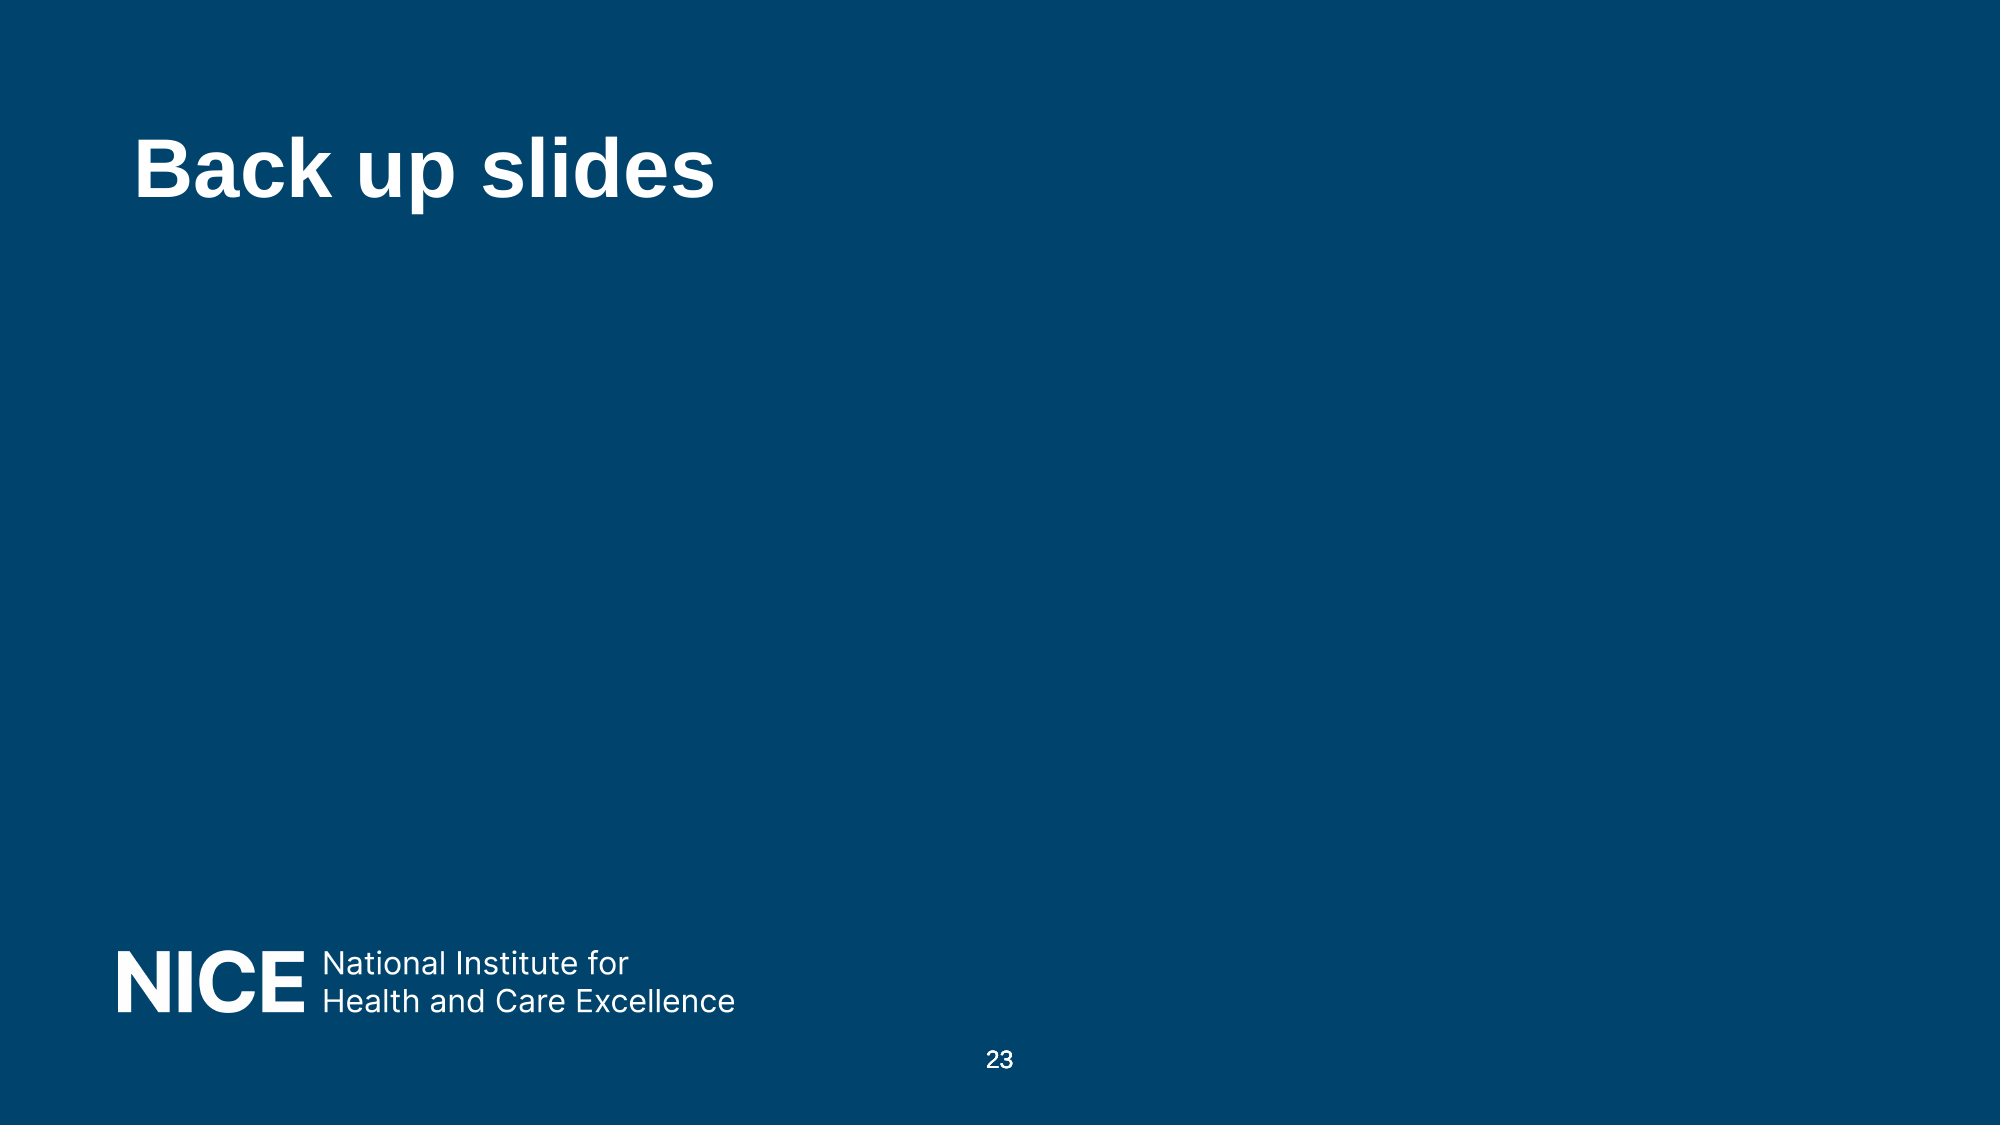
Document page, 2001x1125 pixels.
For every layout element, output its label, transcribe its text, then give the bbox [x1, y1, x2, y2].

title Back up slides [118, 118, 795, 328]
picture [118, 950, 734, 1013]
